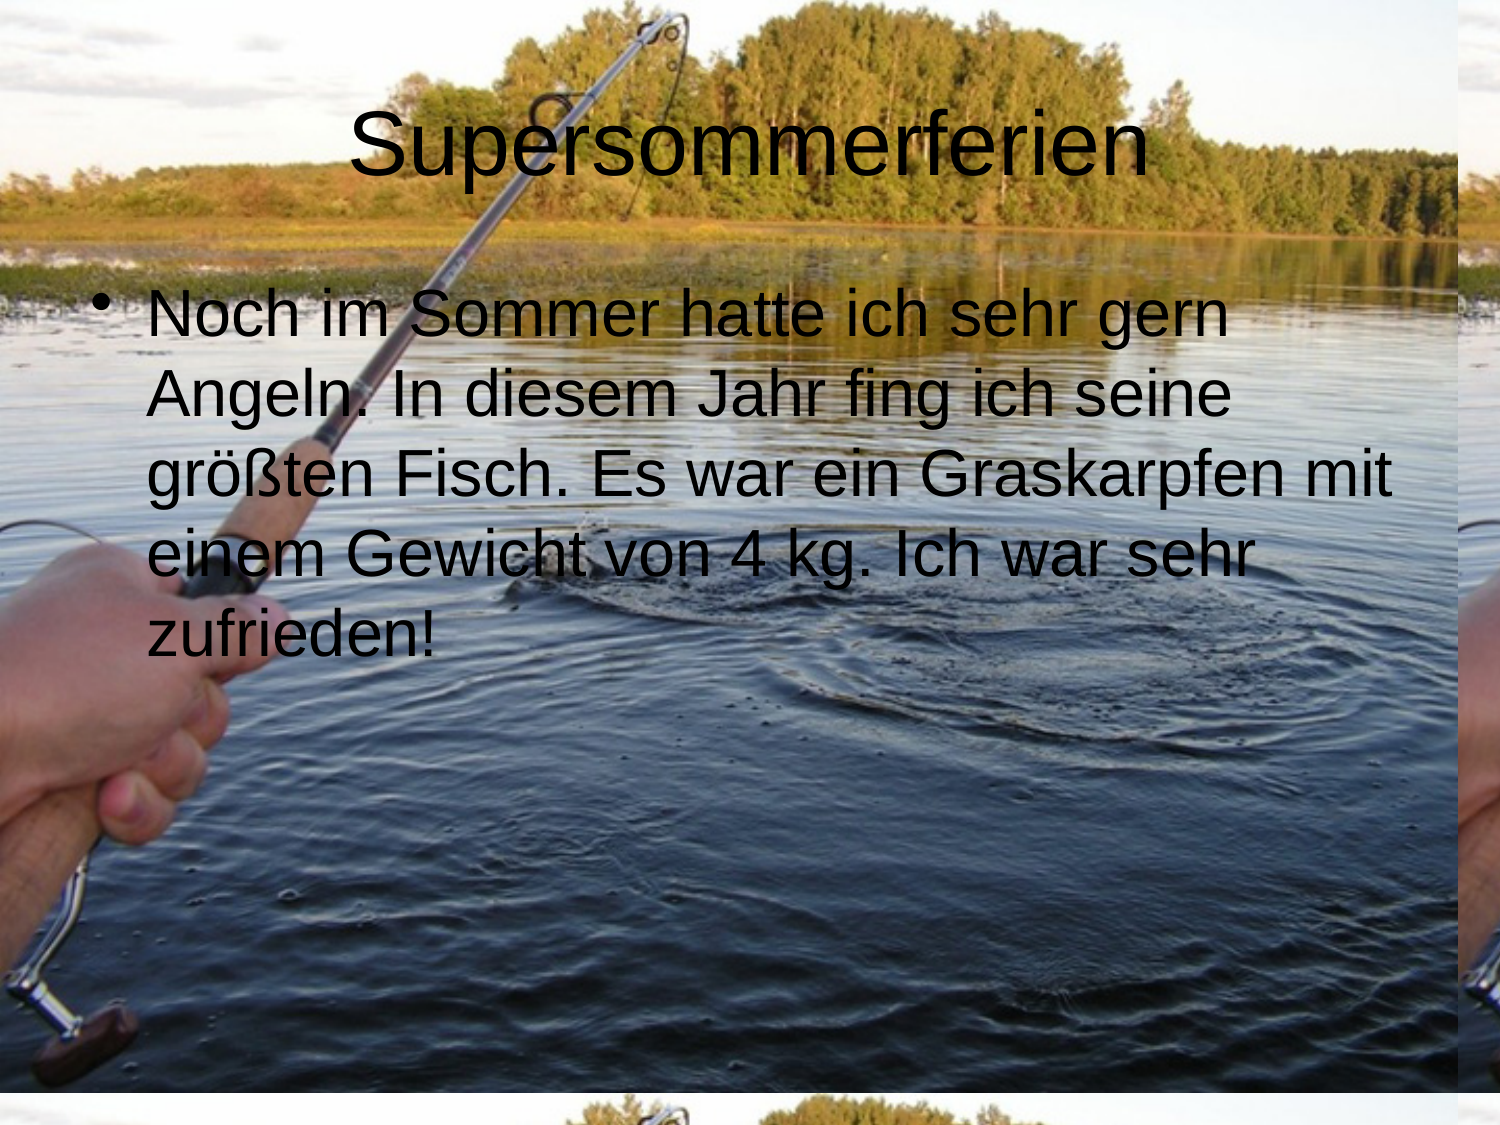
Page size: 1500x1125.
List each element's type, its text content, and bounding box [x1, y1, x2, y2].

picture [0, 0, 1500, 1125]
title Supersommerferien [74, 44, 1426, 233]
list Noch im Sommer hatte ich sehr gern Angeln. In diesem Jahr fing ich seine größten Fisch. Es war ein Graskarpfen mit einem Gewicht von 4 kg. Ich war sehr zufrieden! [74, 262, 1426, 1006]
